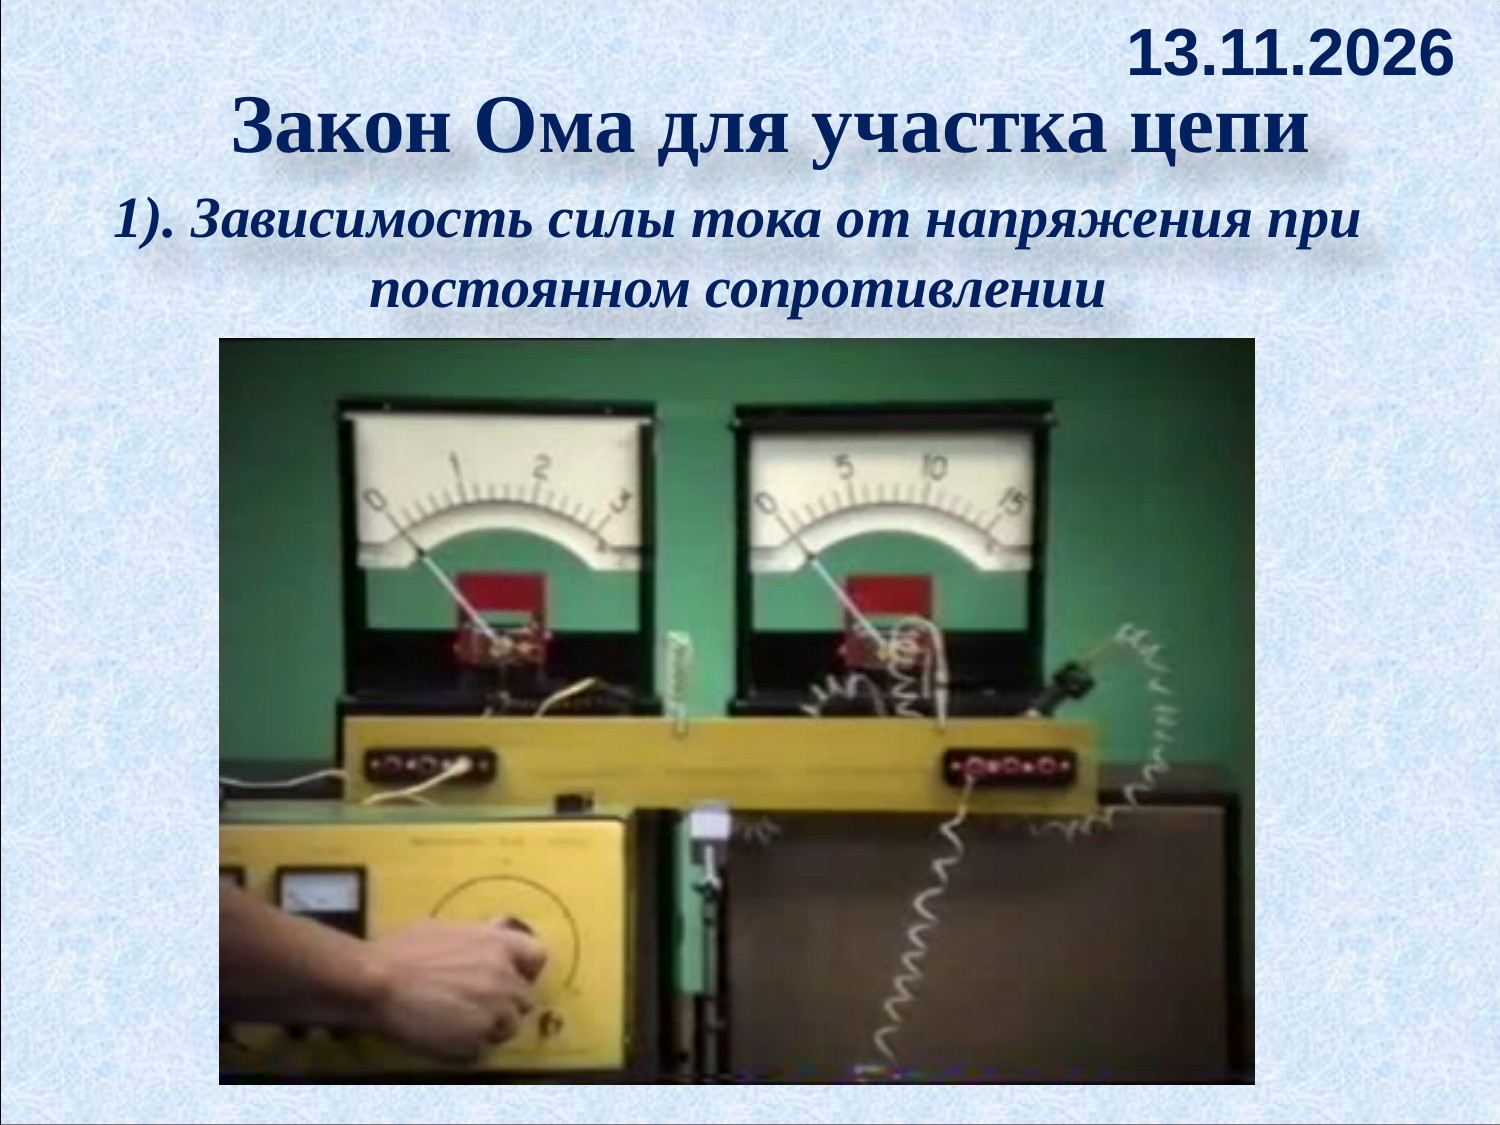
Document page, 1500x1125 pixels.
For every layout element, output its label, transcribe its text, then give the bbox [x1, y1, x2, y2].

text_box Закон Ома для участка цепи [76, 31, 1465, 209]
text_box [218, 337, 1256, 1086]
picture [0, 0, 1500, 1125]
text_box 1). Зависимость силы тока от напряжения при постоянном сопротивлении [76, 196, 1400, 303]
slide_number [1080, 19, 1471, 79]
